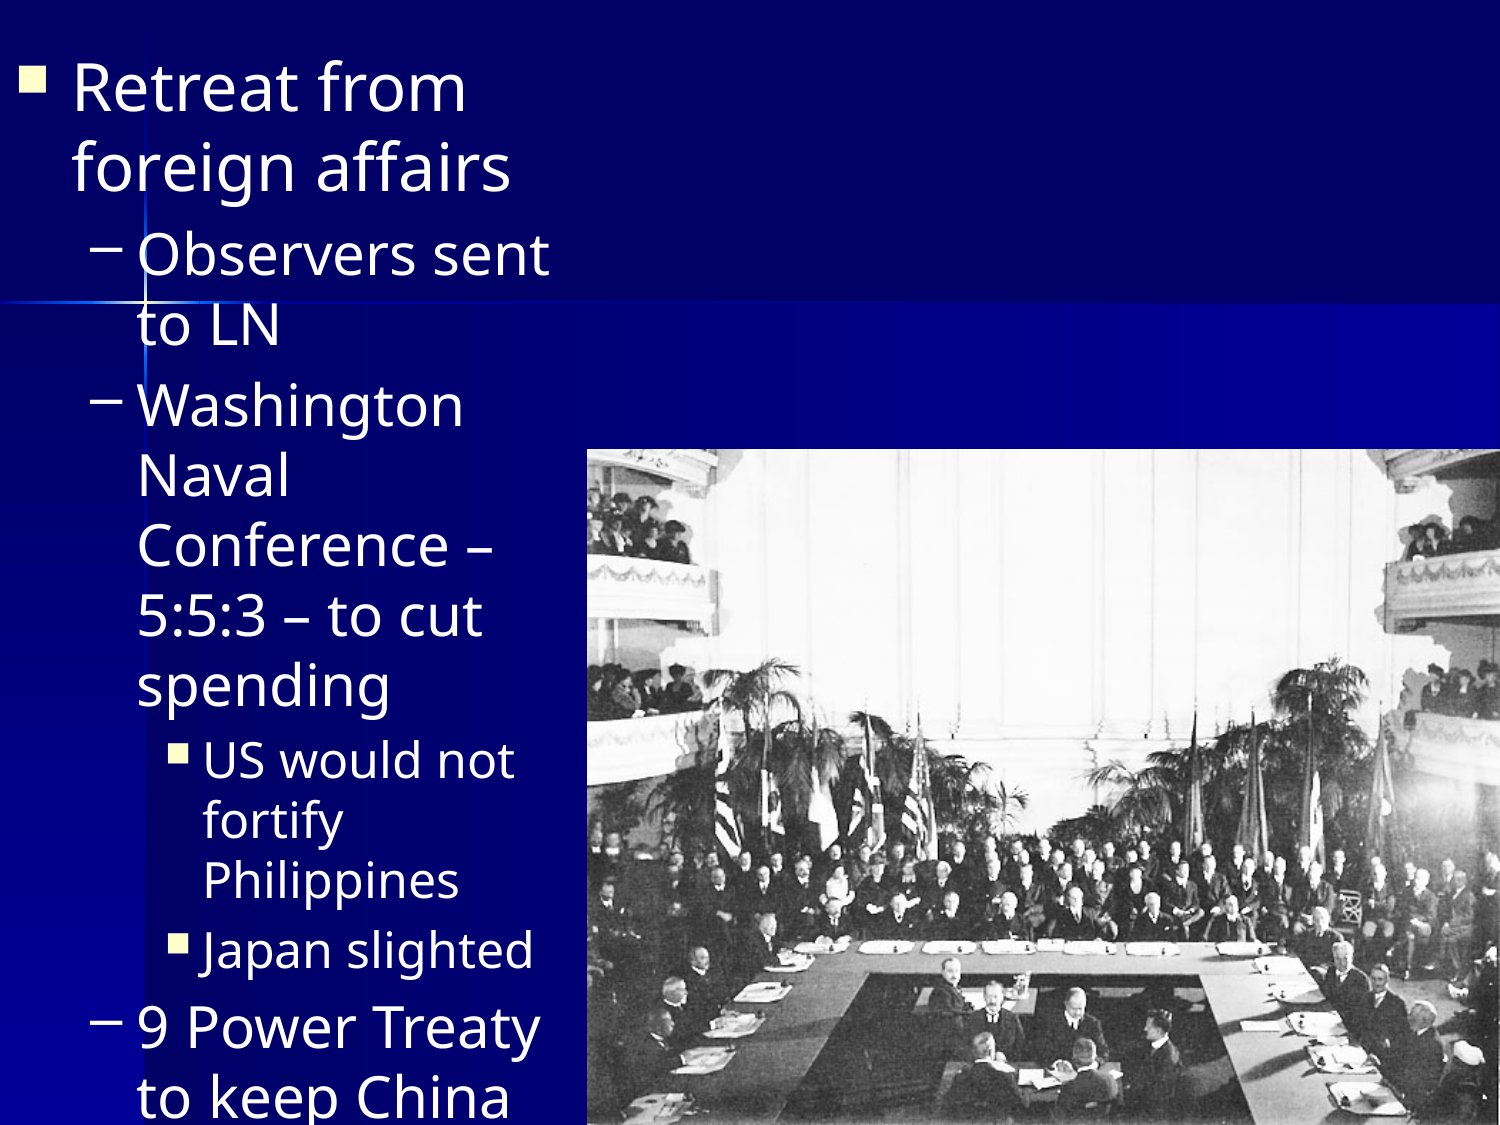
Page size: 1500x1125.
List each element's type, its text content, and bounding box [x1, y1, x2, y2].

list Retreat from foreign affairs Observers sent to LN Washington Naval Conference – 5:5:3 – to cut spending US would not fortify Philippines Japan slighted 9 Power Treaty to keep China open Kellogg Briand Pact: member nations agreed to not fight [0, 37, 626, 1125]
picture [587, 448, 1500, 1125]
